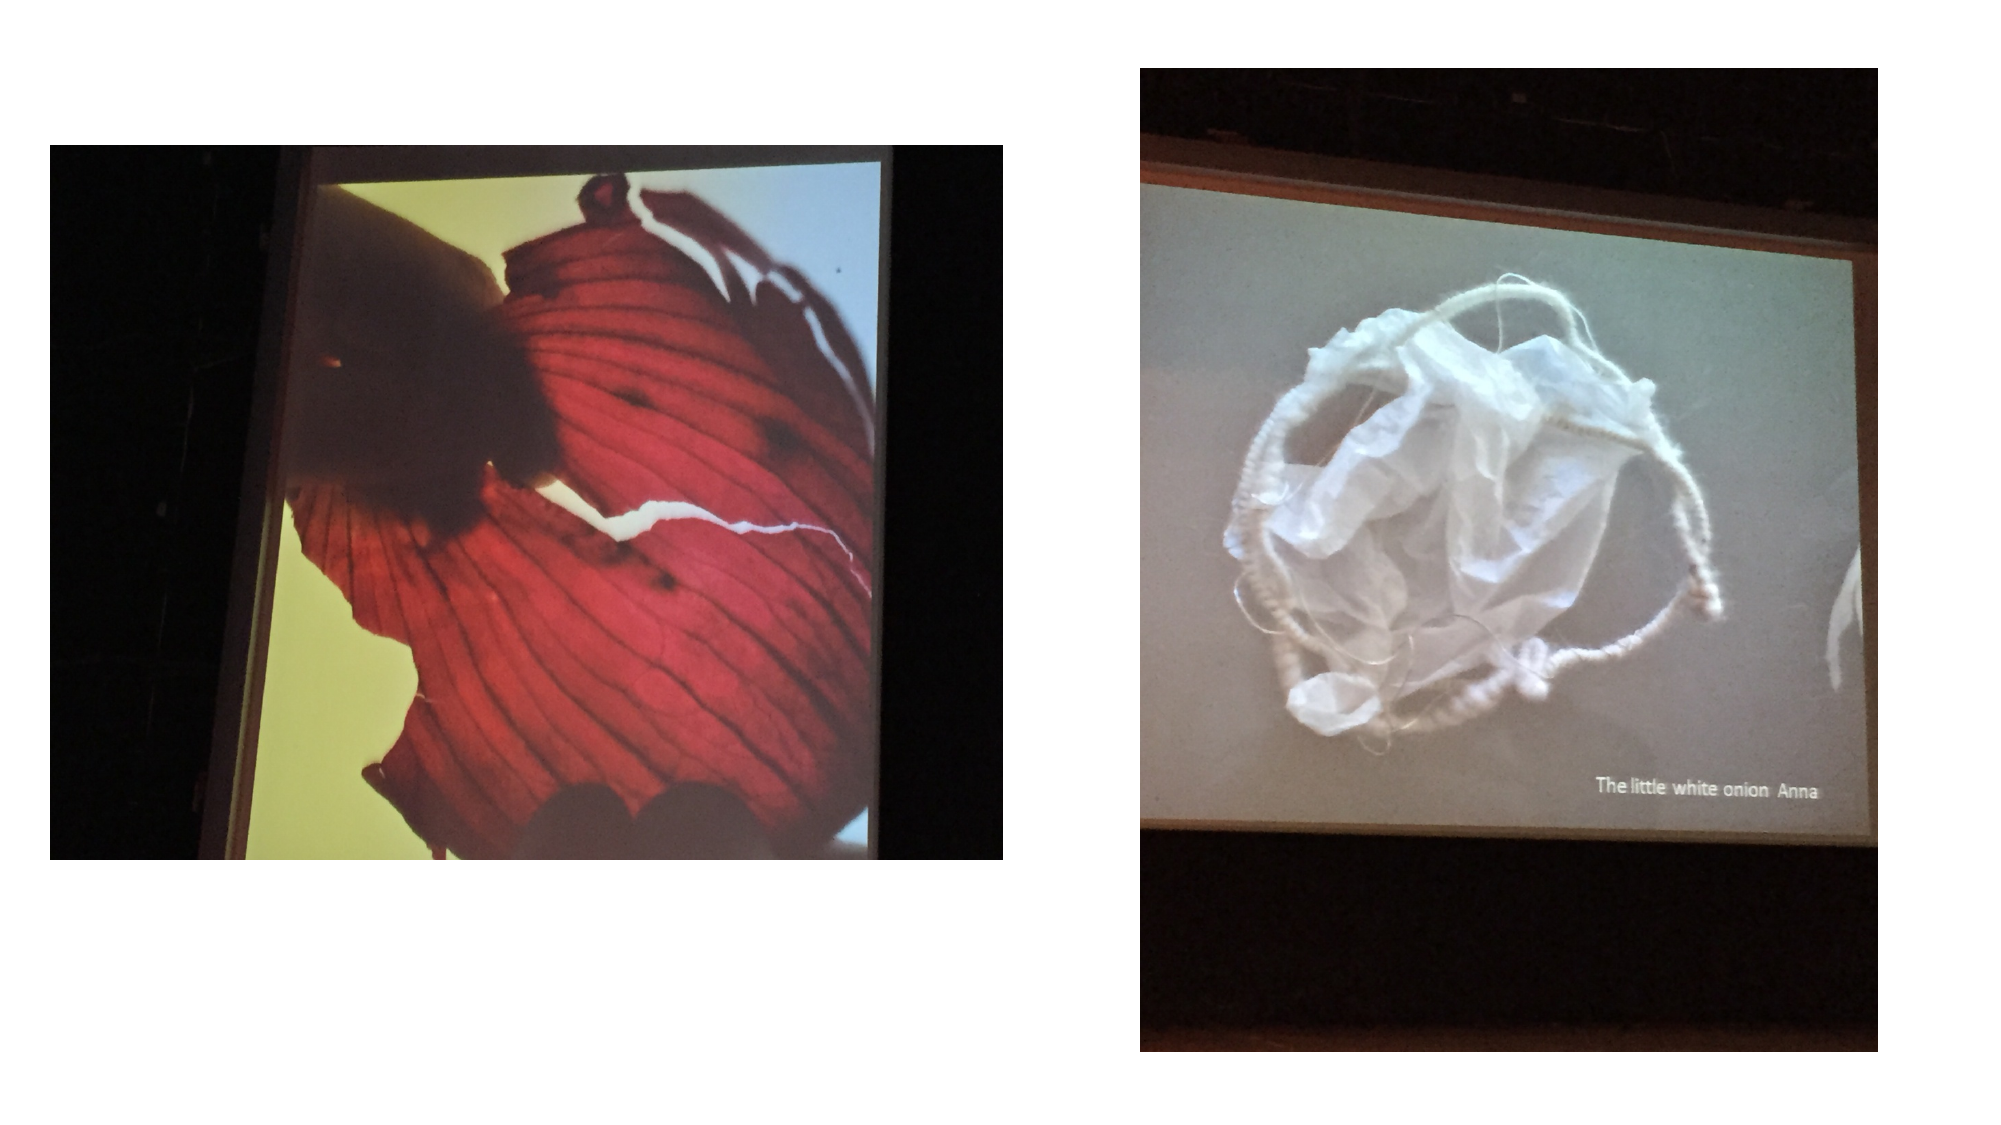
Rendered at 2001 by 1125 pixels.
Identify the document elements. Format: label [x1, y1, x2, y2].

picture [1140, 68, 1878, 1052]
list [50, 145, 1003, 860]
